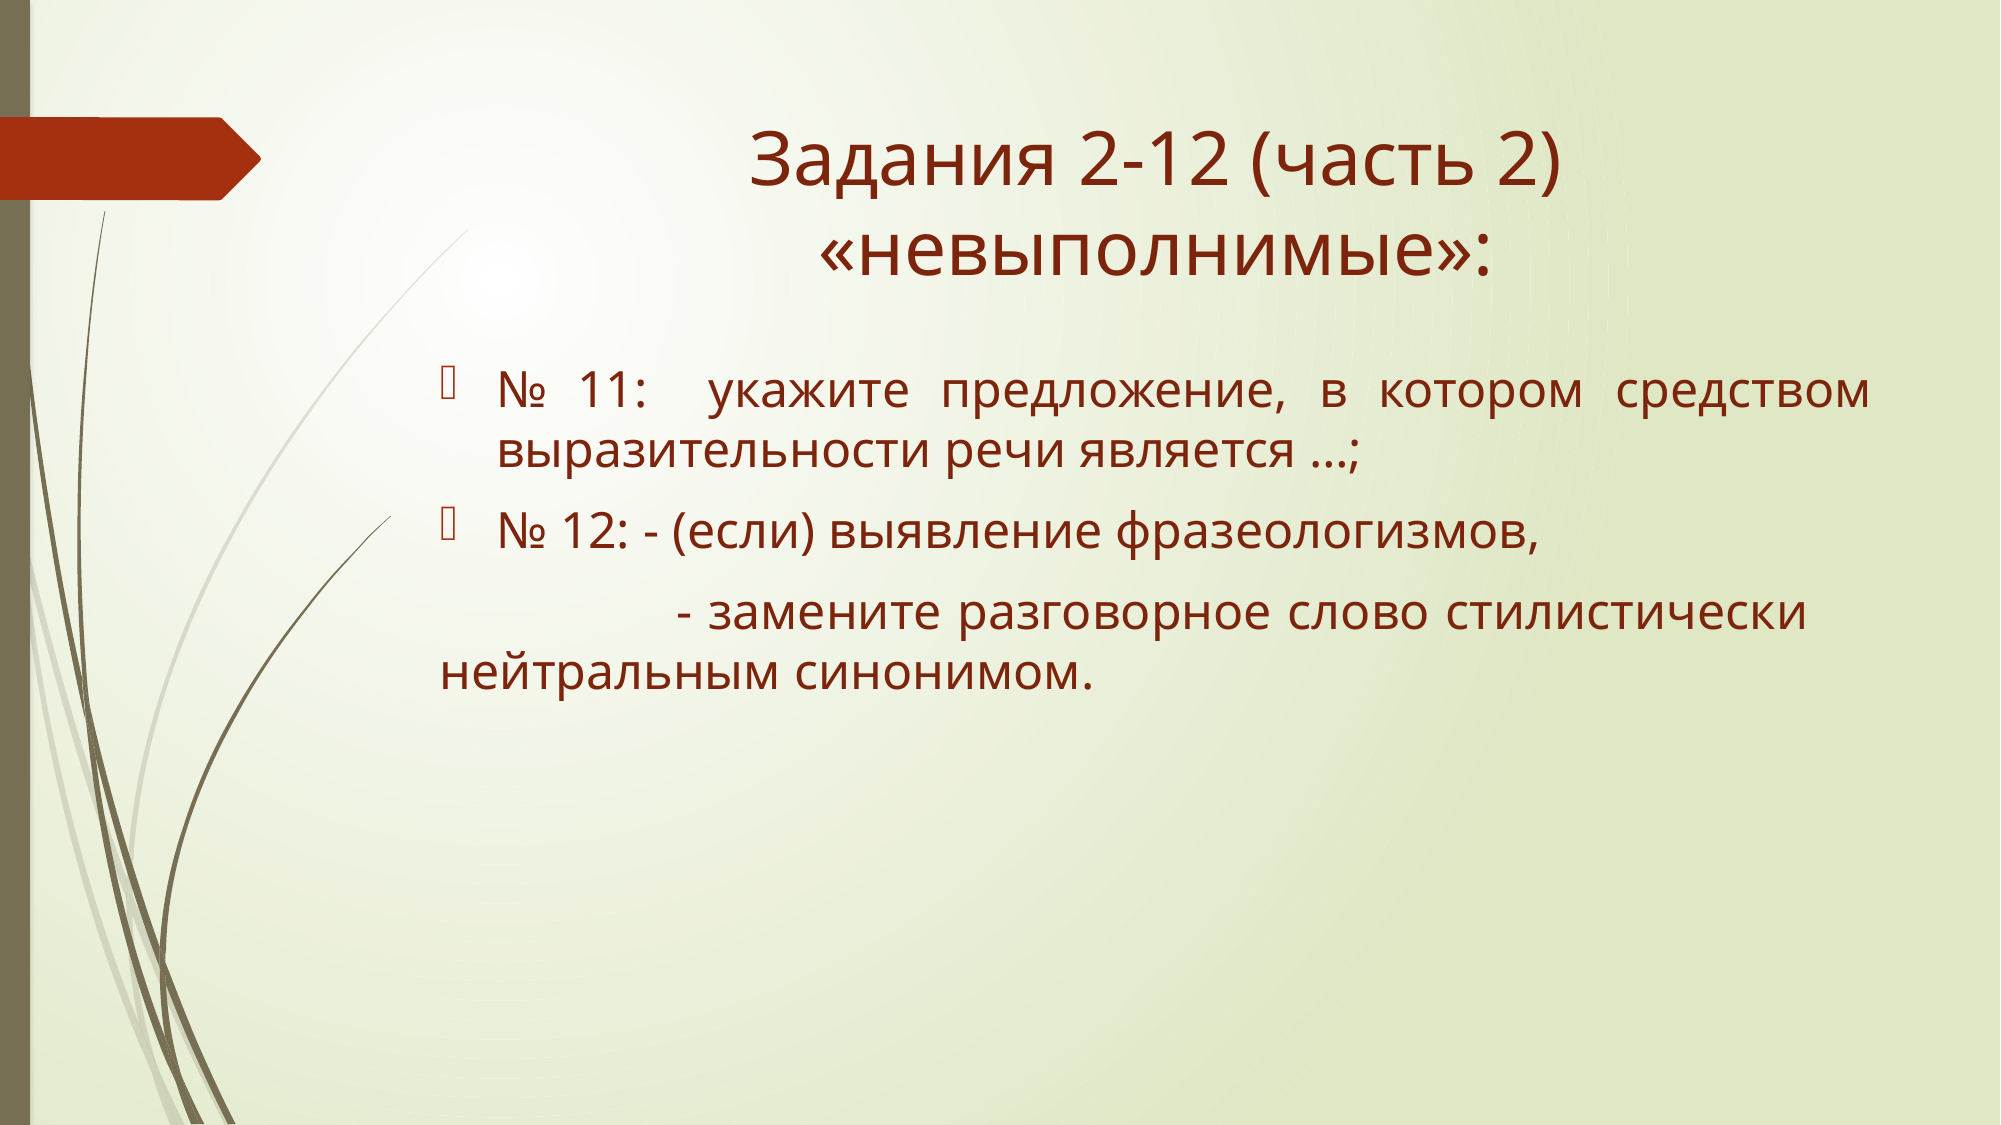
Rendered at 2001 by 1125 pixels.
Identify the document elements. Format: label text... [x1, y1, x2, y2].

title Задания 2-12 (часть 2) «невыполнимые»: [425, 102, 1888, 313]
list № 11: укажите предложение, в котором средством выразительности речи является …; № 12: - (если) выявление фразеологизмов, - замените разговорное слово стилистически нейтральным синонимом. [424, 350, 1888, 970]
